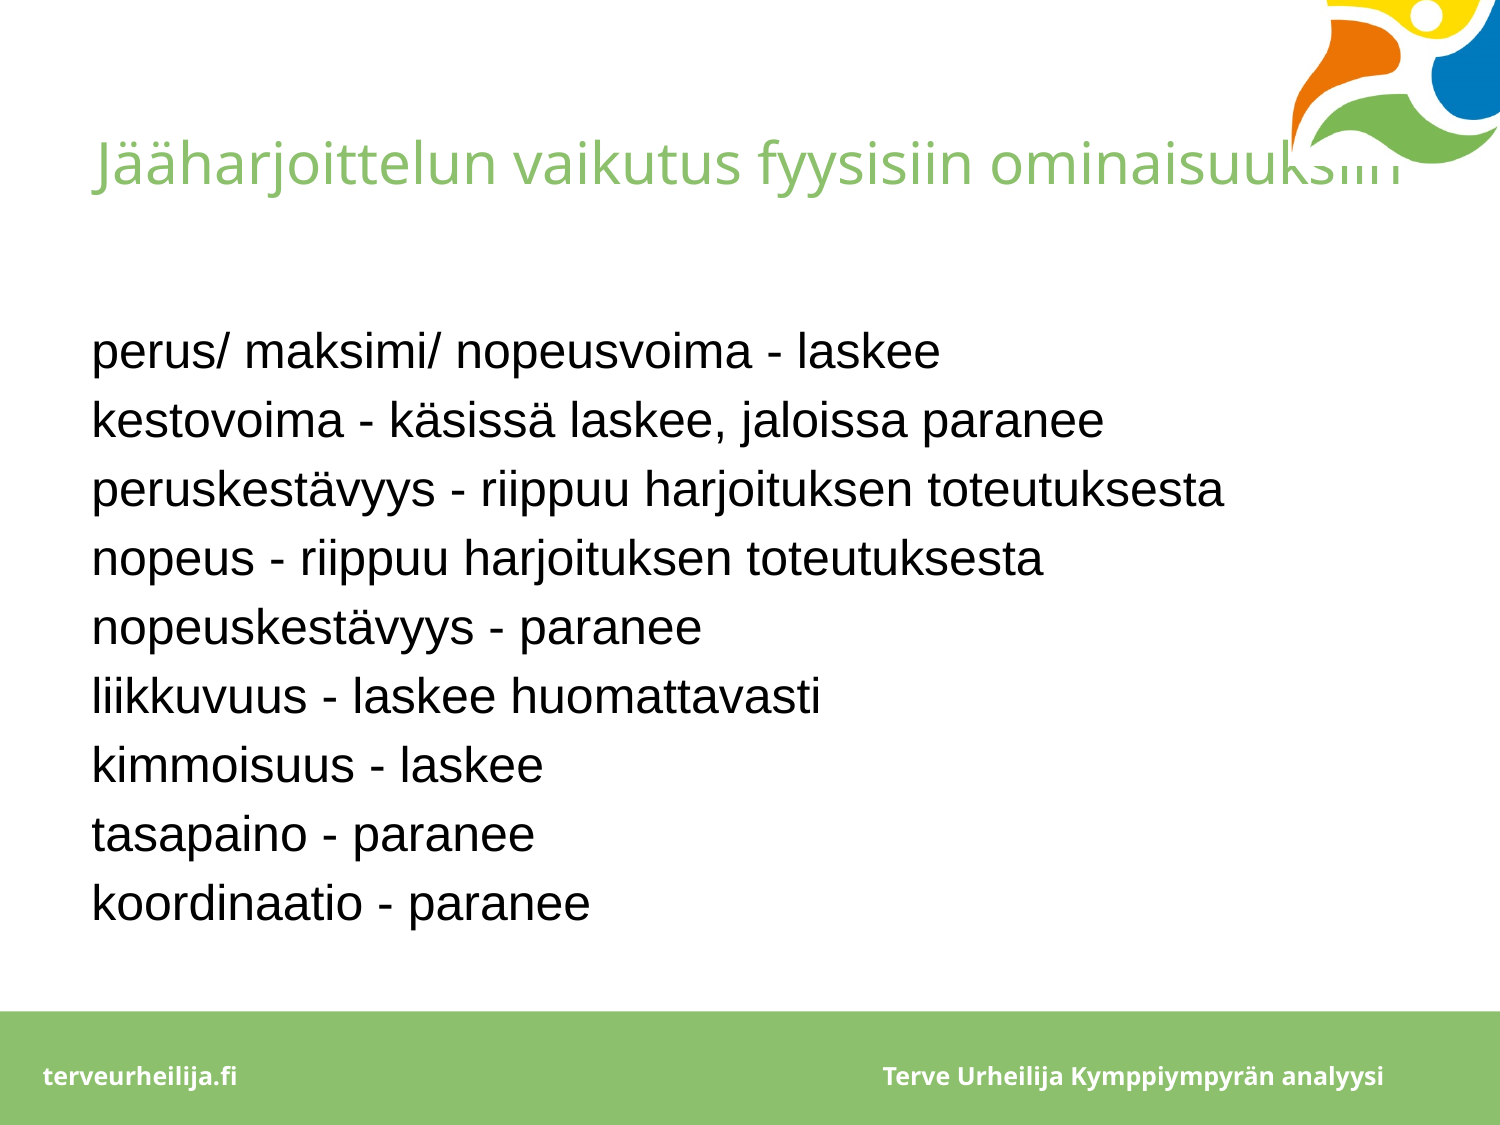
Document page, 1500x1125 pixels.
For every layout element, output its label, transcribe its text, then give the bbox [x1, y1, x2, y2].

text_box Jääharjoittelun vaikutus fyysisiin ominaisuuksiin [75, 45, 1425, 233]
picture [1289, 0, 1500, 166]
text_box perus/ maksimi/ nopeusvoima - laskee kestovoima - käsissä laskee, jaloissa paranee peruskestävyys - riippuu harjoituksen toteutuksesta nopeus - riippuu harjoituksen toteutuksesta nopeuskestävyys - paranee liikkuvuus - laskee huomattavasti kimmoisuus - laskee tasapaino - paranee koordinaatio - paranee [76, 302, 1401, 1011]
text_box terveurheilija.fi Terve Urheilija Kymppiympyrän analyysi [17, 1054, 1483, 1096]
text_box [0, 1011, 1500, 1125]
